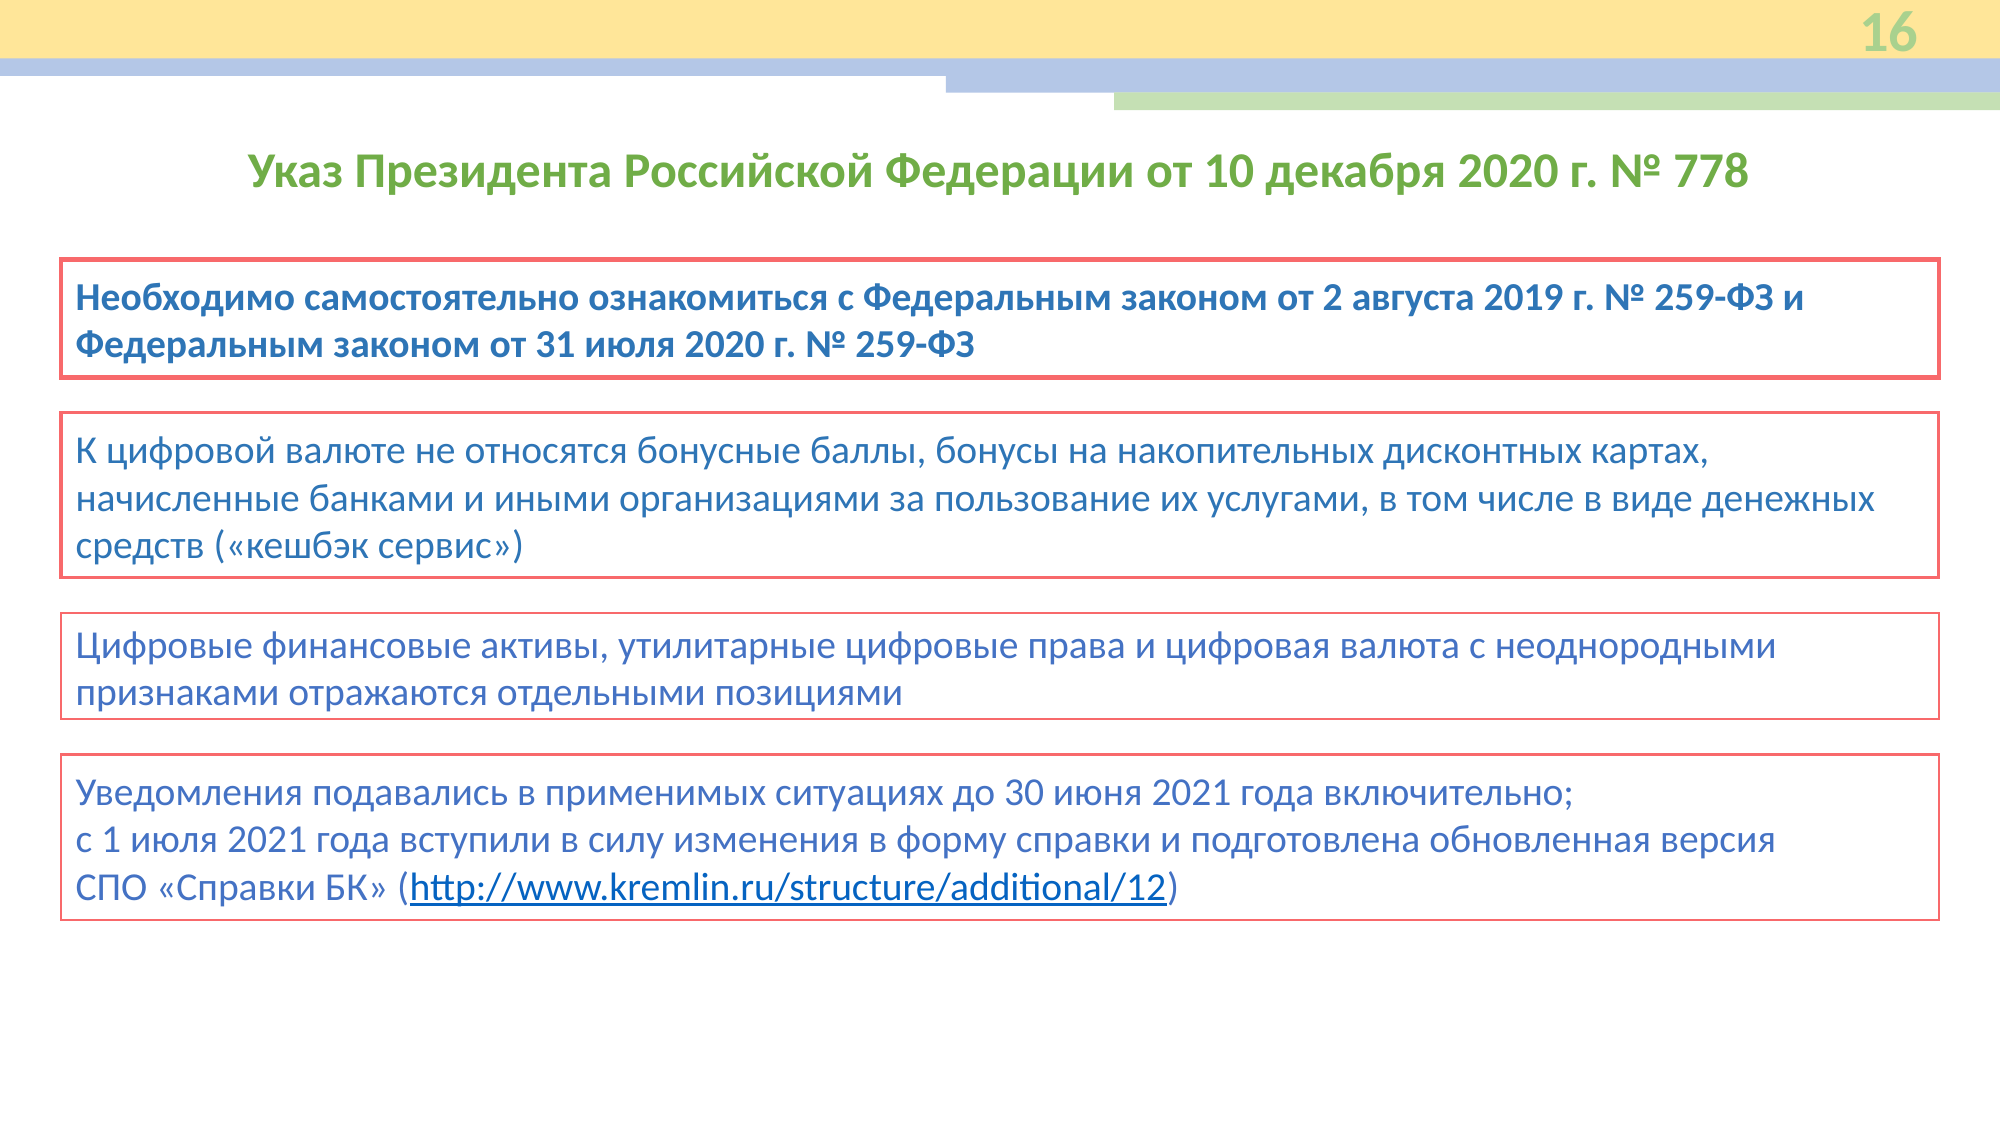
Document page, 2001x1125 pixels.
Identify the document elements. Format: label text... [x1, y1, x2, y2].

text_box К цифровой валюте не относятся бонусные баллы, бонусы на накопительных дисконтных картах, начисленные банками и иными организациями за пользование их услугами, в том числе в виде денежных средств («кешбэк сервис») [60, 412, 1940, 579]
text_box Цифровые финансовые активы, утилитарные цифровые права и цифровая валюта с неоднородными признаками отражаются отдельными позициями [60, 612, 1940, 720]
text_box Необходимо самостоятельно ознакомиться с Федеральным законом от 2 августа 2019 г. № 259-ФЗ и Федеральным законом от 31 июля 2020 г. № 259-ФЗ [60, 258, 1940, 378]
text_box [0, 0, 2000, 111]
text_box Уведомления подавались в применимых ситуациях до 30 июня 2021 года включительно; с 1 июля 2021 года вступили в силу изменения в форму справки и подготовлена обновленная версия СПО «Справки БК» (http://www.kremlin.ru/structure/additional/12) [60, 753, 1940, 921]
text_box Указ Президента Российской Федерации от 10 декабря 2020 г. № 778 [89, 129, 1909, 205]
